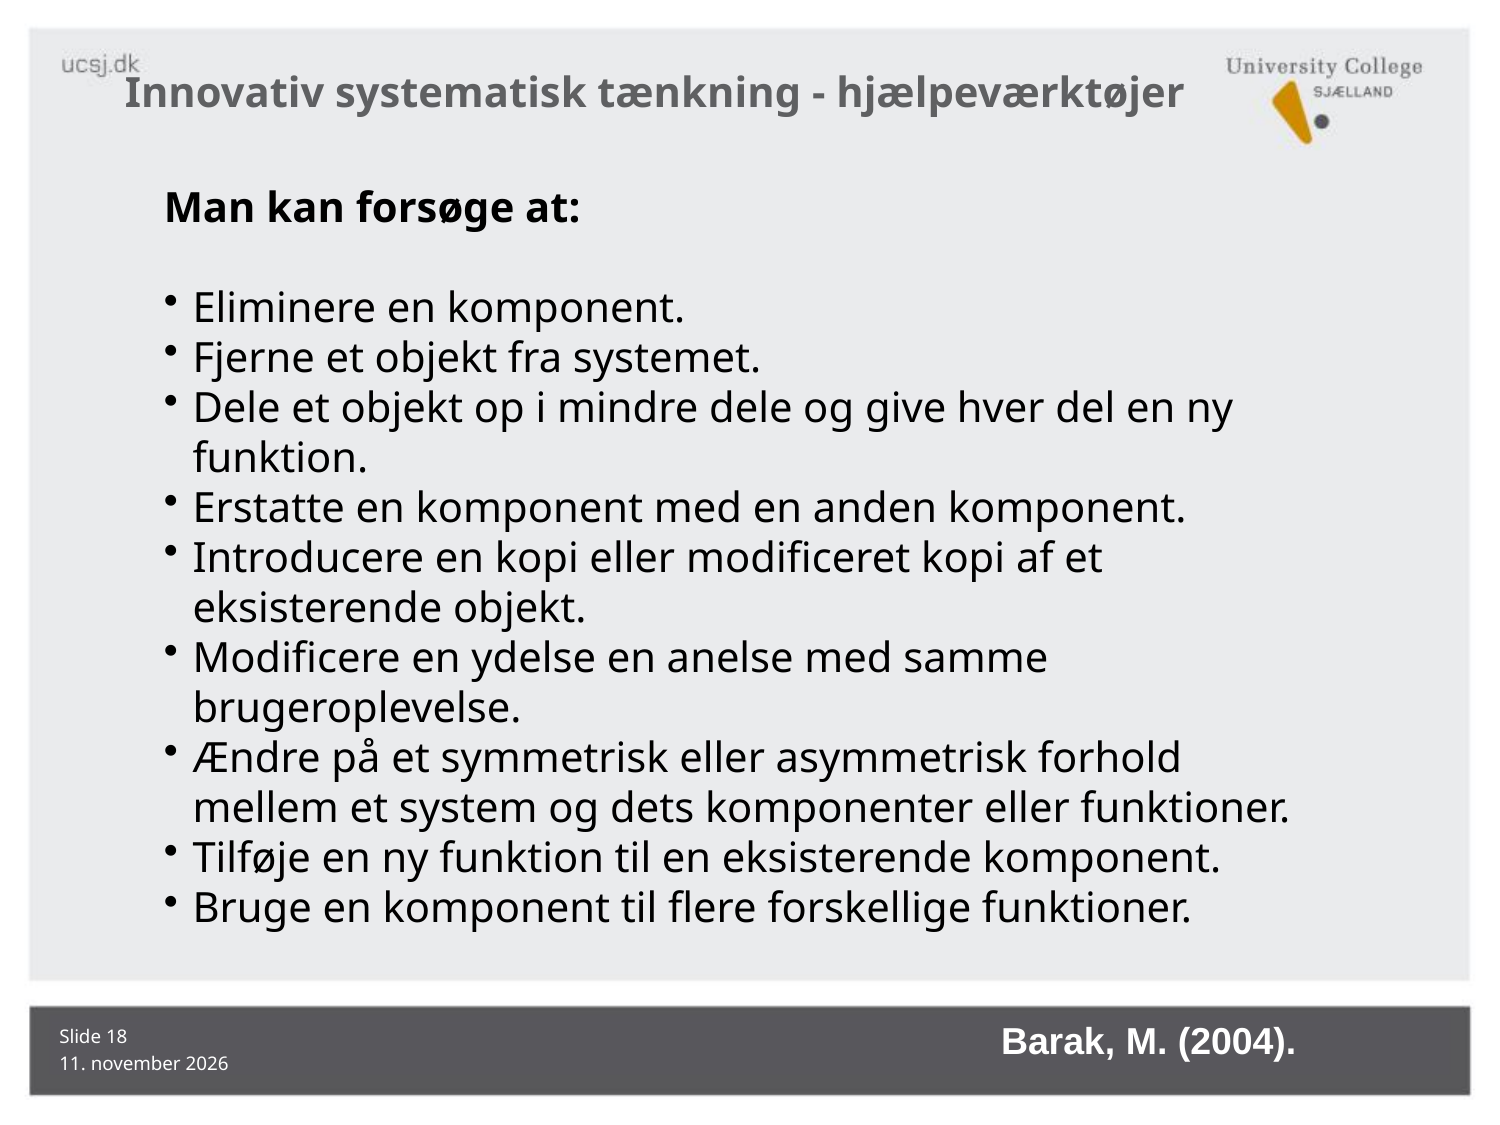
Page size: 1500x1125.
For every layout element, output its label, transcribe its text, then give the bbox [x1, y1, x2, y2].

list Man kan forsøge at: Eliminere en komponent. Fjerne et objekt fra systemet. Dele et objekt op i mindre dele og give hver del en ny funktion. Erstatte en komponent med en anden komponent. Introducere en kopi eller modificeret kopi af et eksisterende objekt. Modificere en ydelse en anelse med samme brugeroplevelse. Ændre på et symmetrisk eller asymmetrisk forhold mellem et system og dets komponenter eller funktioner. Tilføje en ny funktion til en eksisterende komponent. Bruge en komponent til flere forskellige funktioner. [148, 173, 1353, 697]
title Innovativ systematisk tænkning - hjælpeværktøjer [109, 35, 1392, 146]
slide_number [59, 1058, 239, 1085]
text_box Barak, M. (2004). [986, 1009, 1500, 1070]
picture [0, 0, 1500, 1125]
slide_number Slide 18 [59, 1022, 239, 1058]
